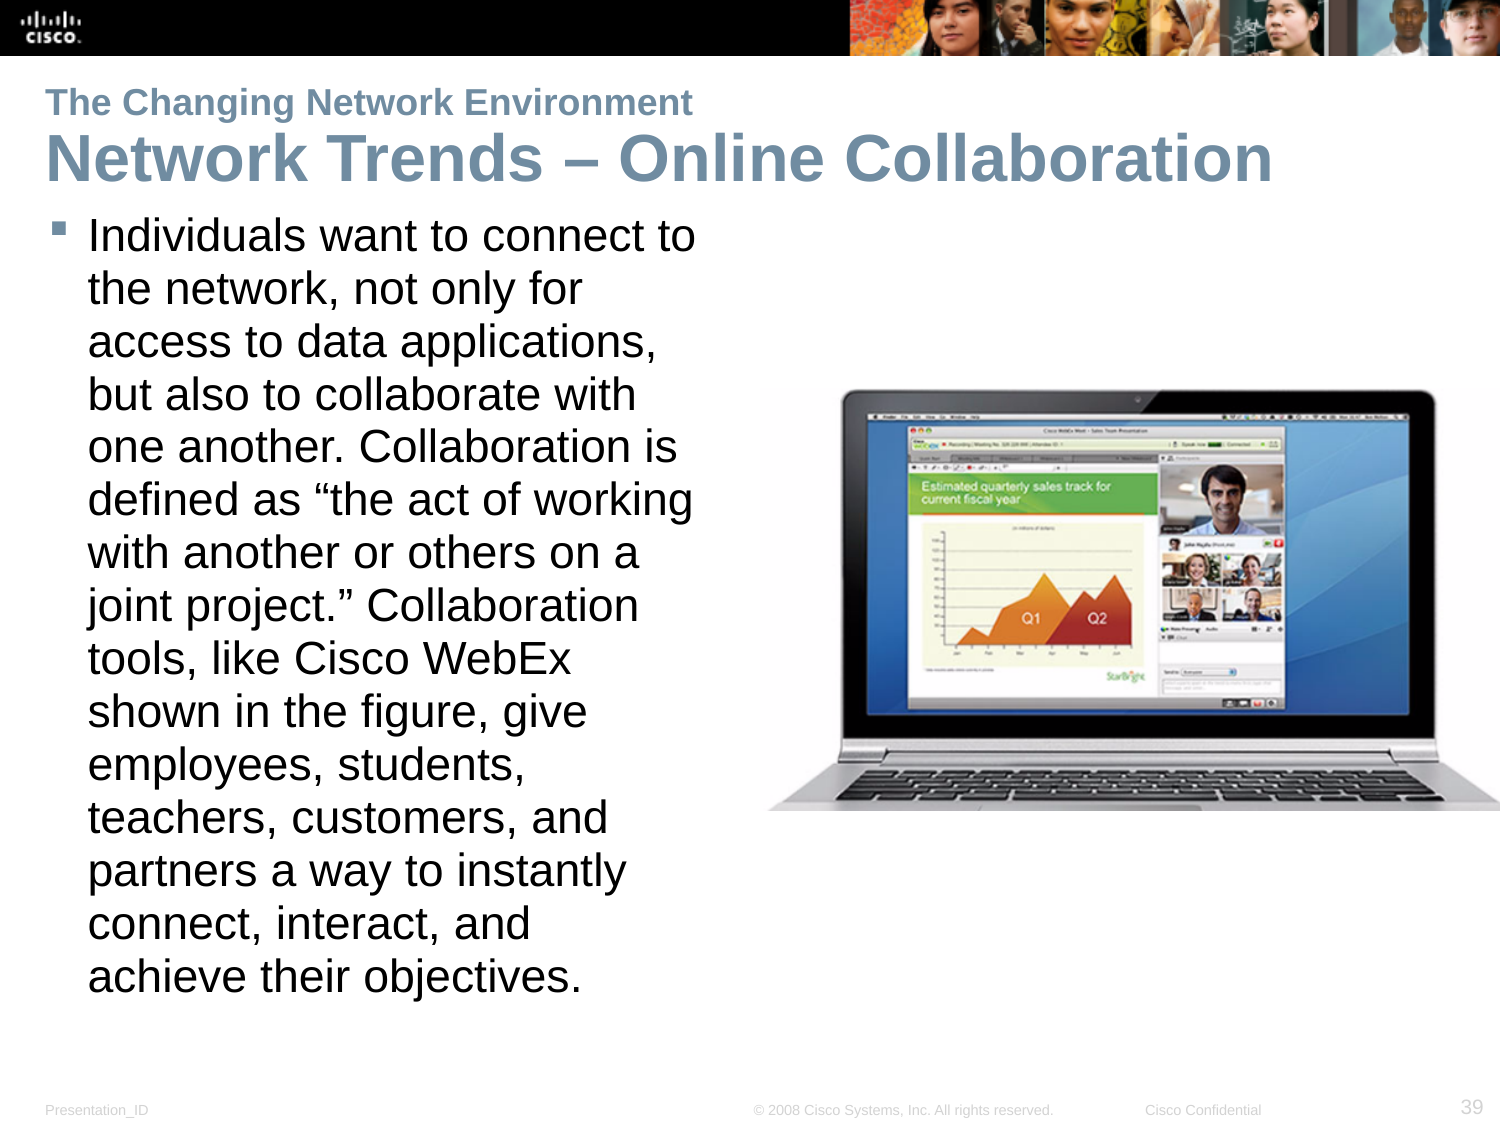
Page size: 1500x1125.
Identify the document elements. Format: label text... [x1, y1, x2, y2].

list Individuals want to connect to the network, not only for access to data applications, but also to collaborate with one another. Collaboration is defined as “the act of working with another or others on a joint project.” Collaboration tools, like Cisco WebEx shown in the figure, give employees, students, teachers, customers, and partners a way to instantly connect, interact, and achieve their objectives. [34, 202, 715, 1061]
picture [0, 0, 1500, 56]
picture [760, 372, 1500, 811]
title The Changing Network Environment Network Trends – Online Collaboration [31, 64, 1471, 203]
